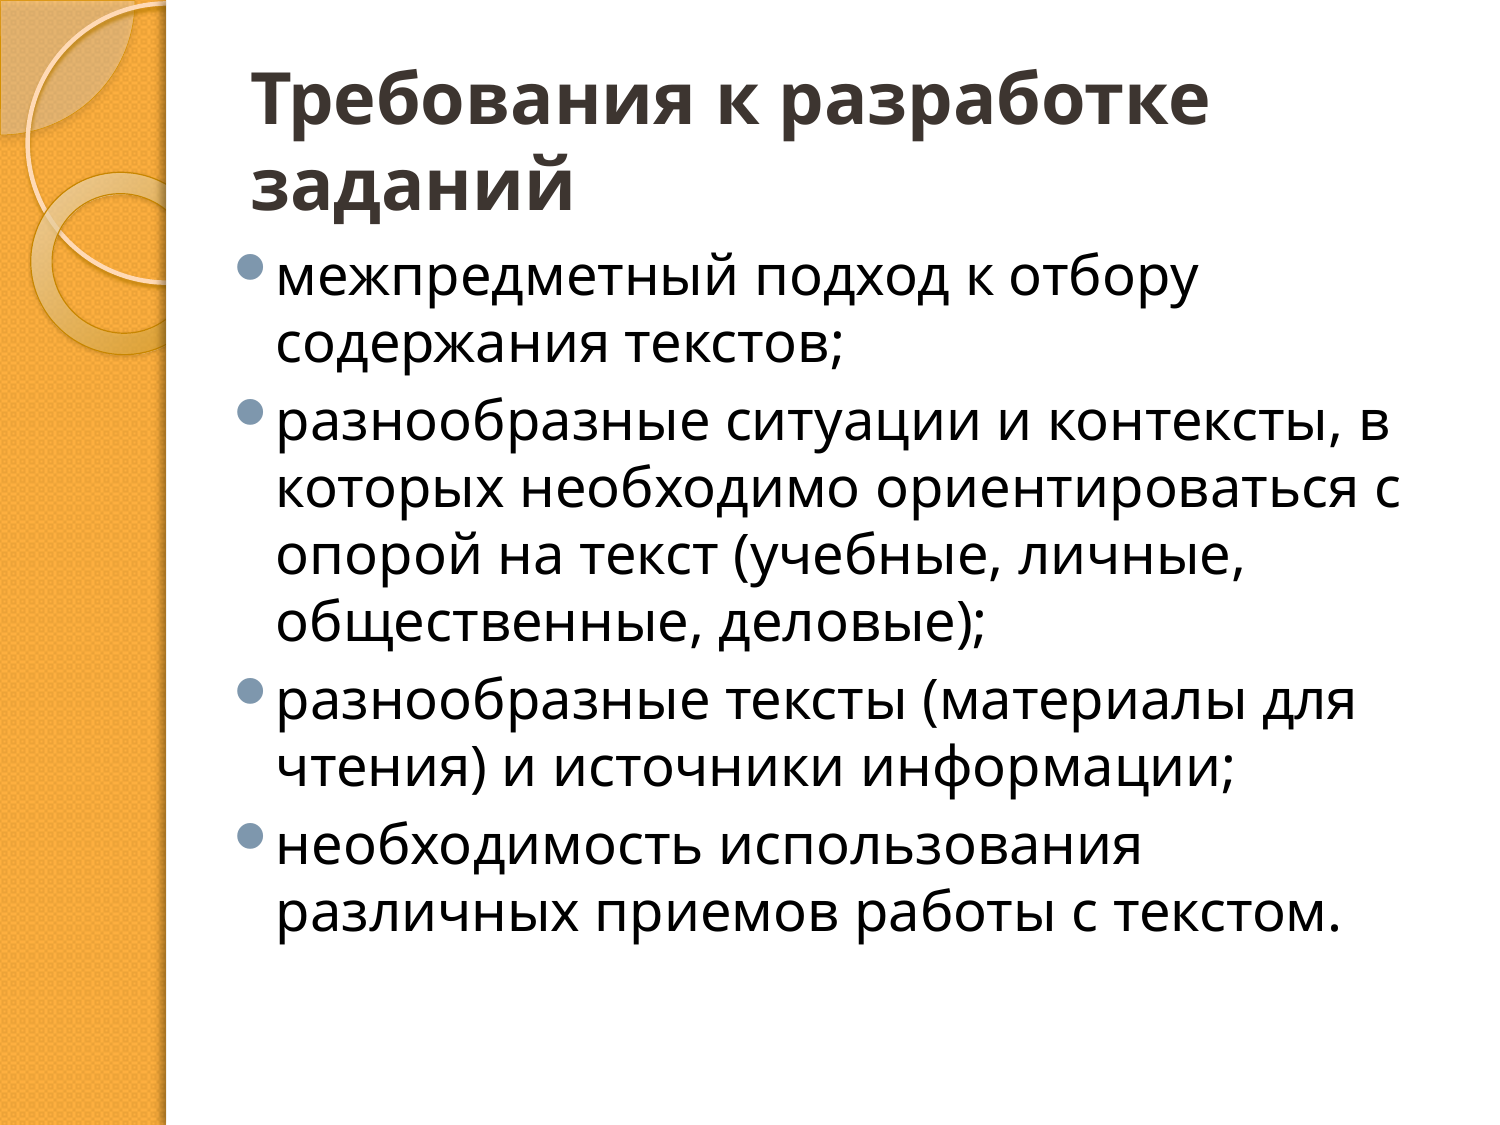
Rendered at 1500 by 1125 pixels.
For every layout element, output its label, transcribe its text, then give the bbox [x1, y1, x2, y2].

title Требования к разработке заданий [235, 45, 1466, 233]
list межпредметный подход к отбору содержания текстов; разнообразные ситуации и контексты, в которых необходимо ориентироваться с опорой на текст (учебные, личные, общественные, деловые); разнообразные тексты (материалы для чтения) и источники информации; необходимость использования различных приемов работы с текстом. [206, 231, 1427, 1005]
